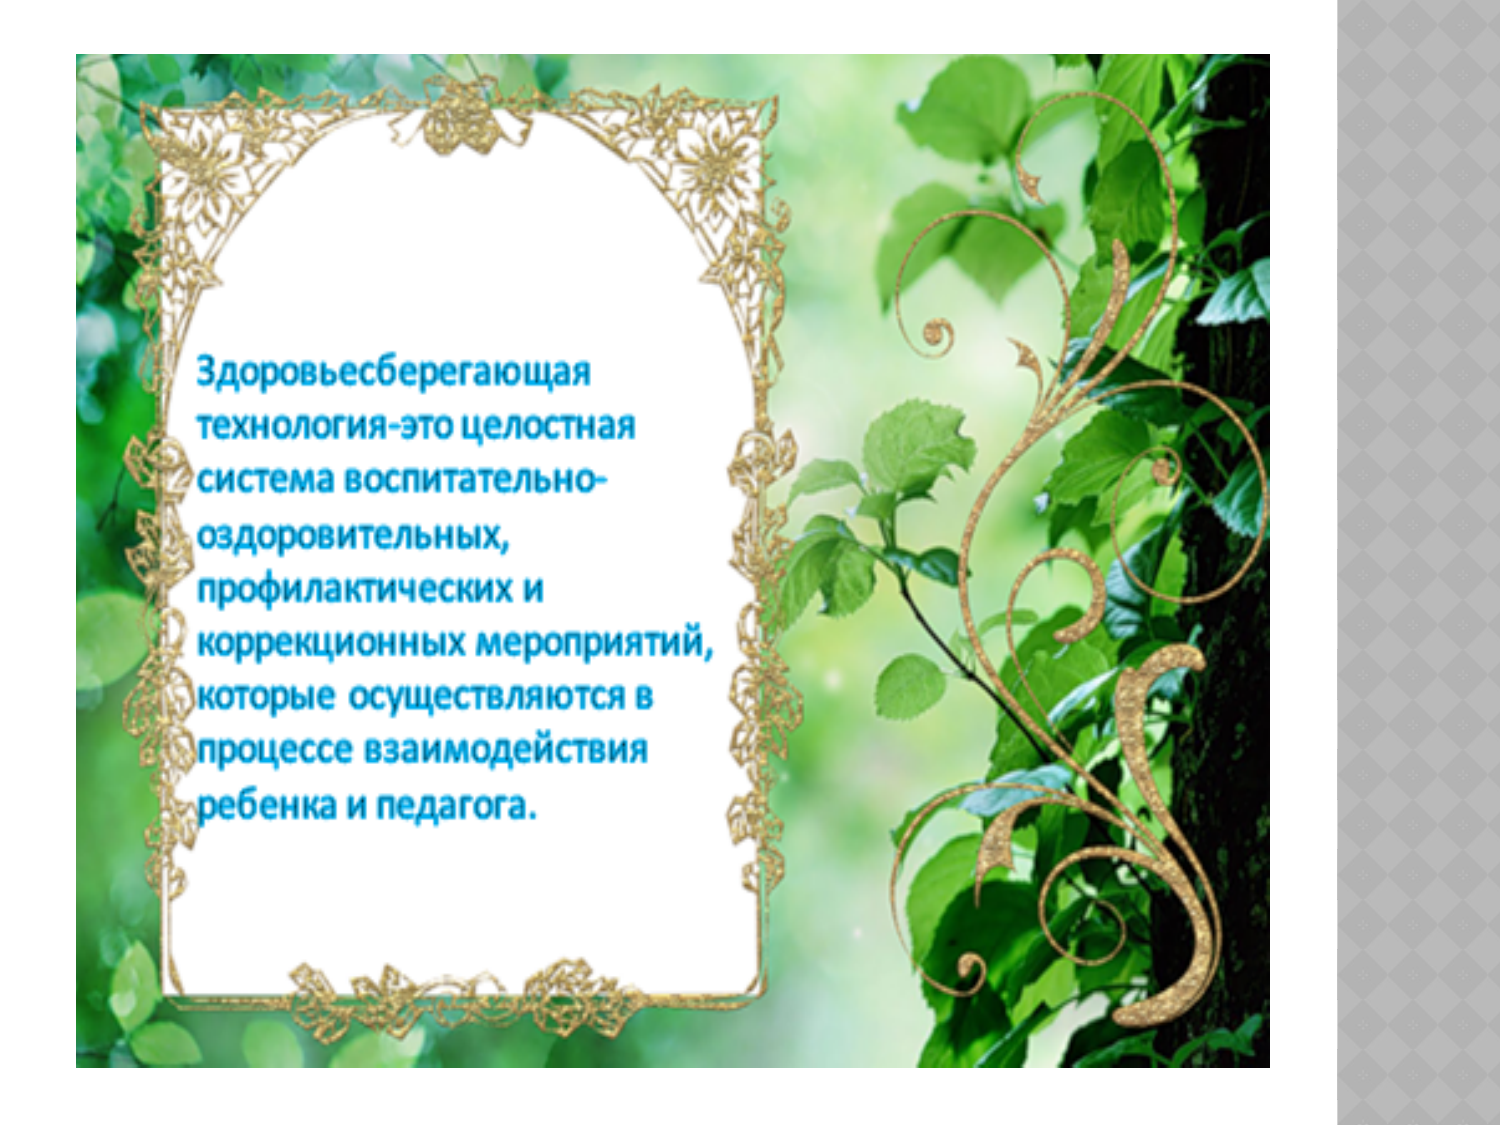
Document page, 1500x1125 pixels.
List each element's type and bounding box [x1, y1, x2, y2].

picture [76, 54, 1271, 1068]
